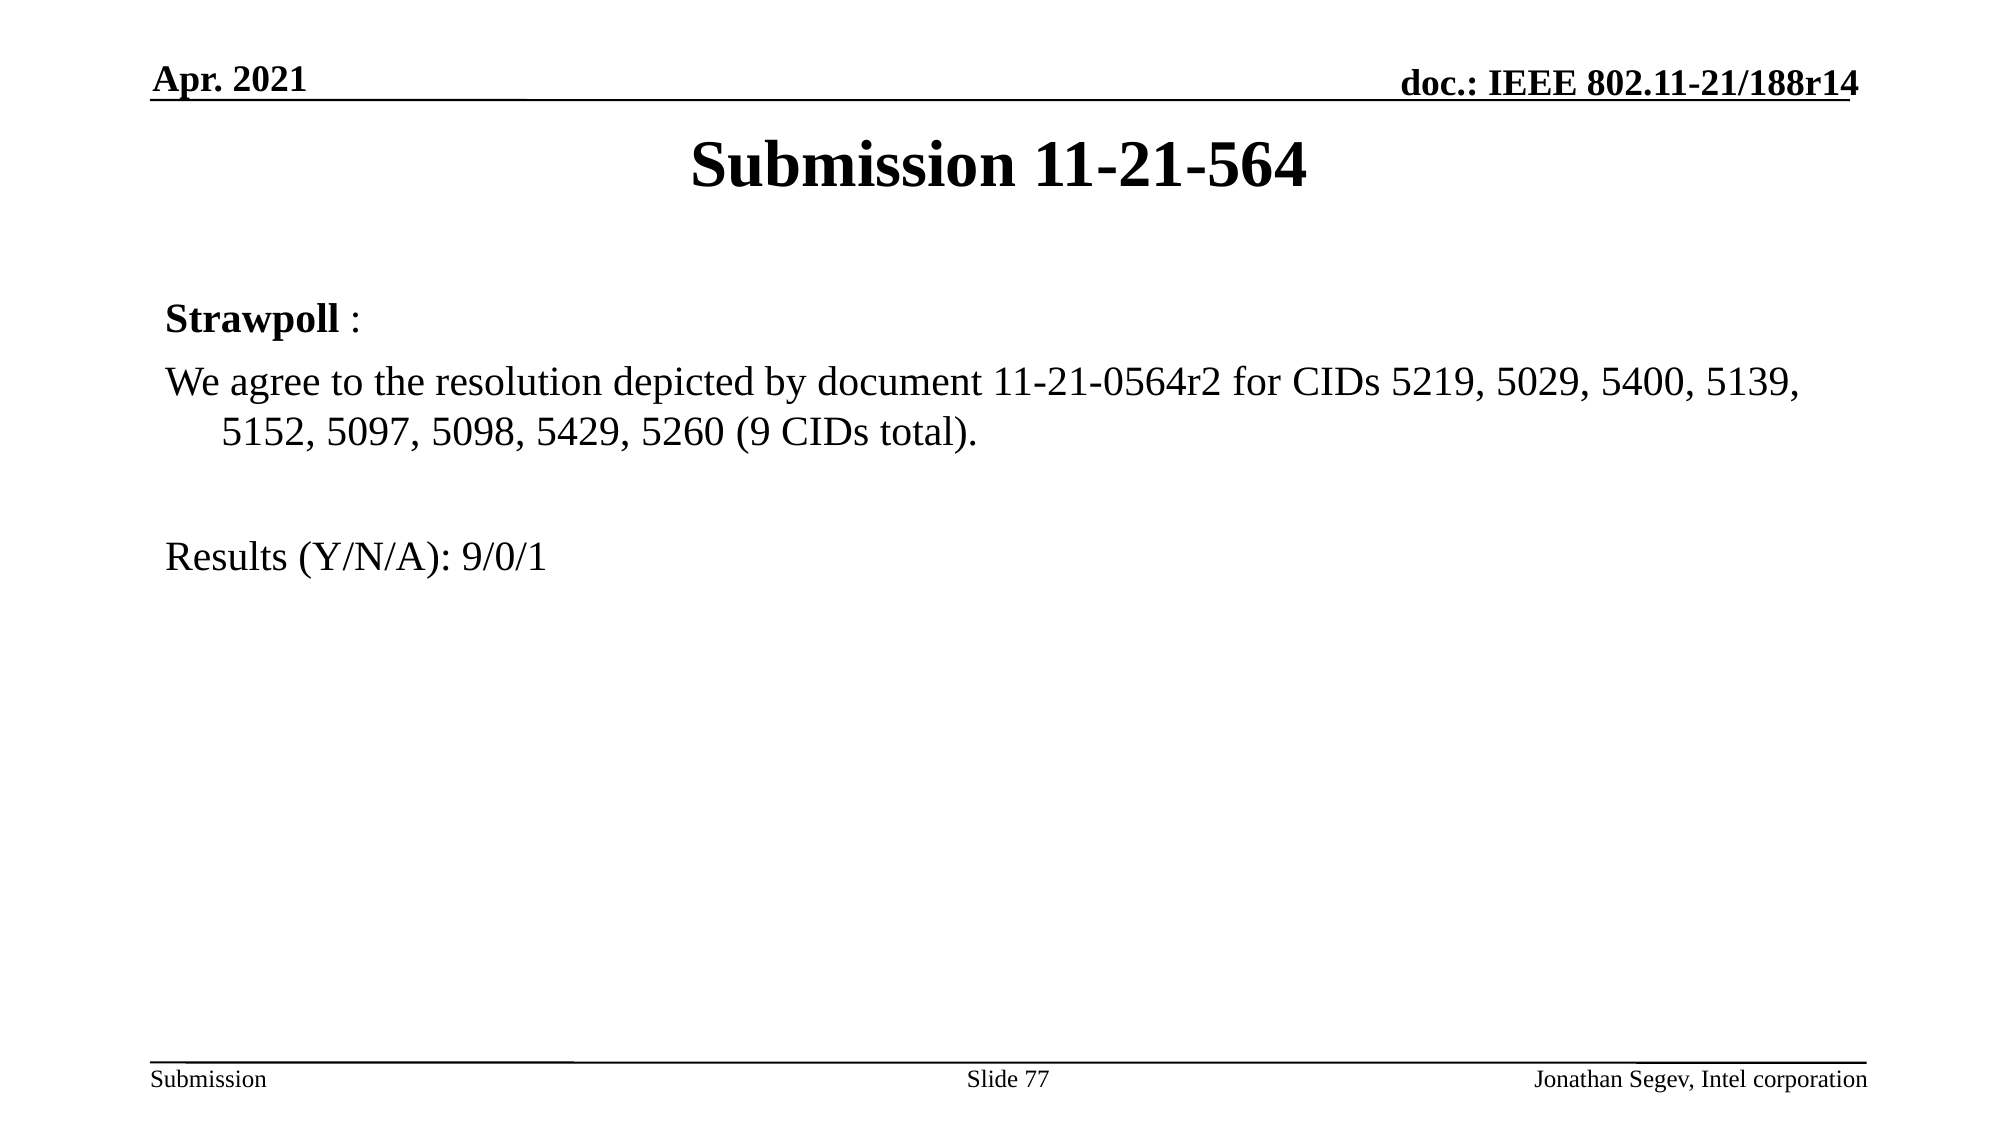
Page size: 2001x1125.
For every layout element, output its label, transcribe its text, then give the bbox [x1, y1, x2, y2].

title Submission 11-21-564 [149, 112, 1850, 209]
list Strawpoll : We agree to the resolution depicted by document 11-21-0564r2 for CIDs 5219, 5029, 5400, 5139, 5152, 5097, 5098, 5429, 5260 (9 CIDs total). Results (Y/N/A): 9/0/1 [149, 220, 1850, 1000]
slide_number Slide 77 [950, 1061, 1067, 1123]
footer Jonathan Segev, Intel corporation [1171, 1061, 1869, 1093]
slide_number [152, 54, 563, 100]
